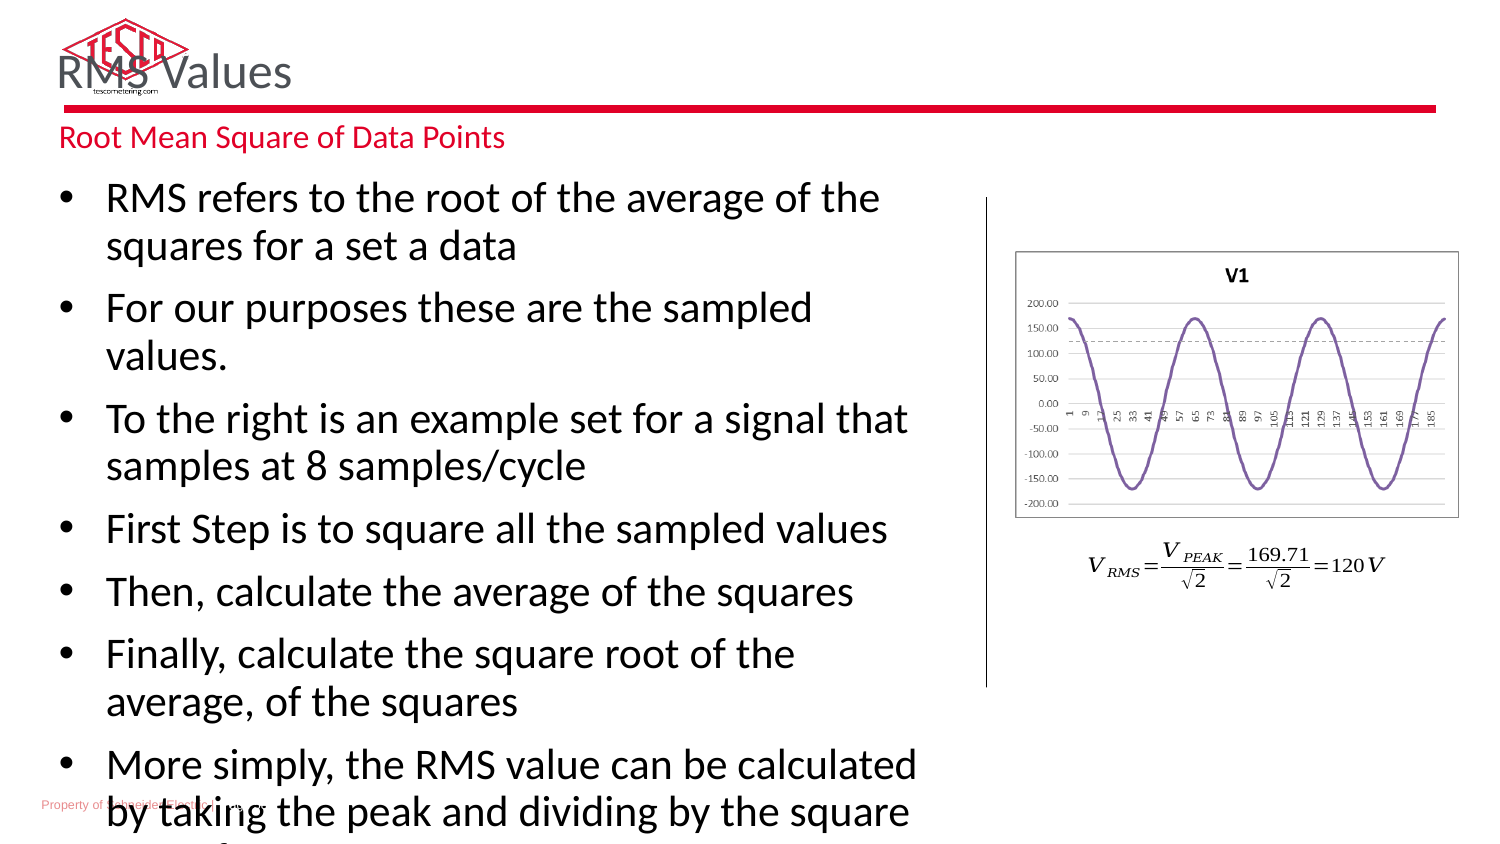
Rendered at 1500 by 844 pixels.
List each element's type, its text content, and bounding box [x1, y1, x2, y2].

picture [62, 18, 189, 37]
footer Property of Schneider Electric | [41, 796, 222, 812]
list Root Mean Square of Data Points [41, 112, 1460, 154]
list RMS refers to the root of the average of the squares for a set a data For our purposes these are the sampled values. To the right is an example set for a signal that samples at 8 samples/cycle First Step is to square all the sampled values Then, calculate the average of the squares Finally, calculate the square root of the average, of the squares More simply, the RMS value can be calculated by taking the peak and dividing by the square root of 2. RMS is also the equivalent DC voltage level [41, 167, 956, 545]
slide_number Page 58 [222, 796, 308, 812]
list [1015, 251, 1459, 518]
list RMS Values [41, 37, 1460, 99]
